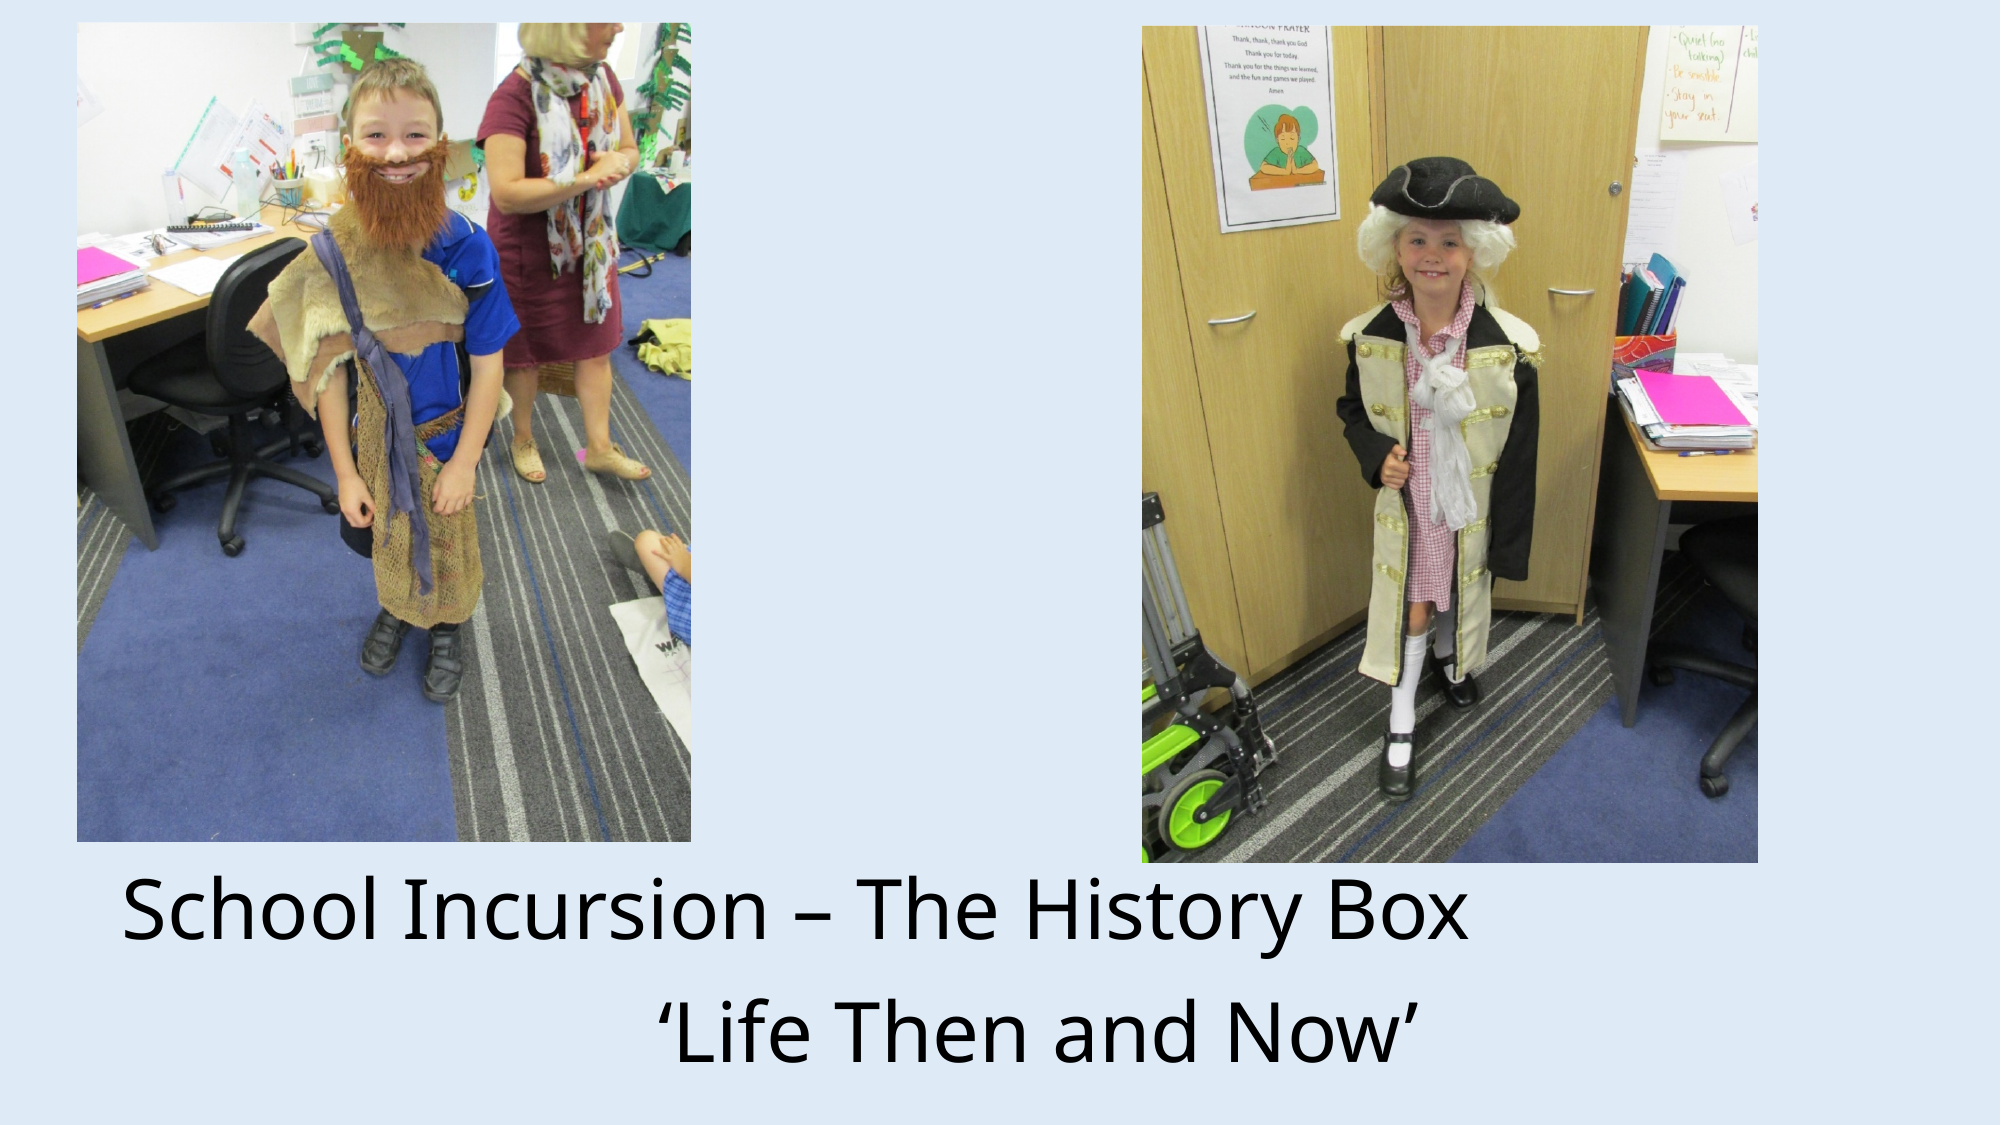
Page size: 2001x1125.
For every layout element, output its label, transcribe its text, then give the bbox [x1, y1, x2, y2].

text_box School Incursion – The History Box ‘Life Then and Now’ [107, 841, 1971, 1087]
picture [1030, 27, 1868, 841]
picture [0, 24, 794, 841]
